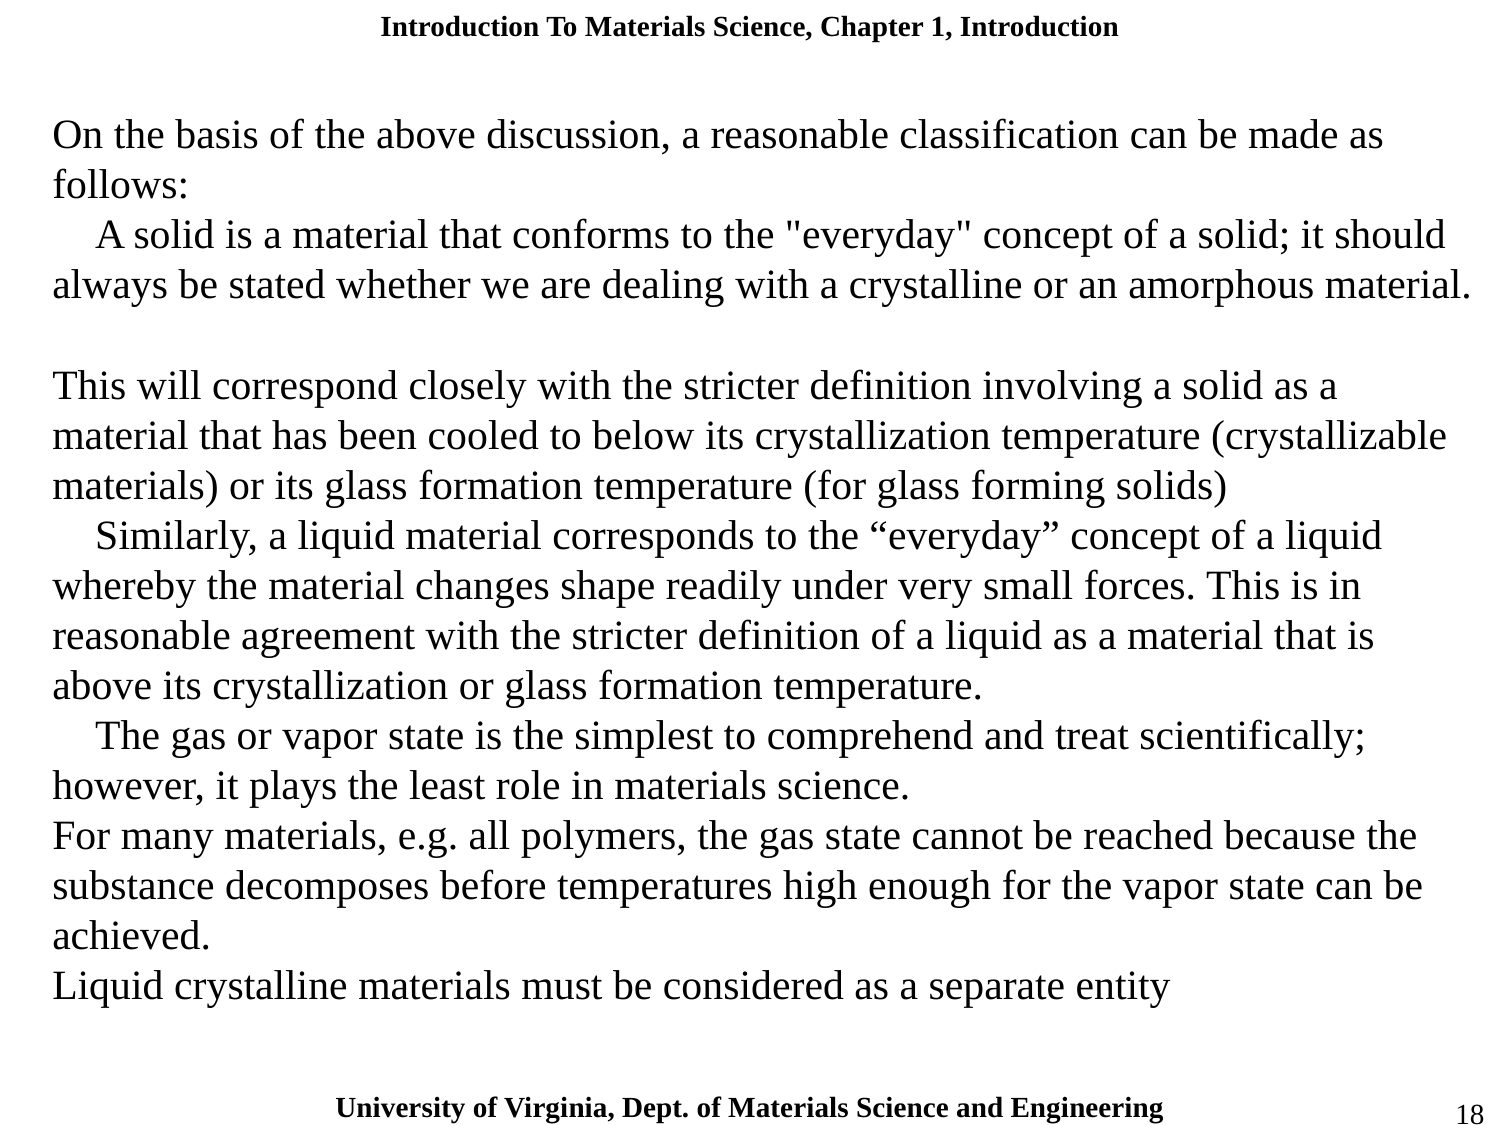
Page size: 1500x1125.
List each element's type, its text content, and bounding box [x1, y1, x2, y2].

slide_number 18 [1420, 1087, 1500, 1125]
text_box On the basis of the above discussion, a reasonable classification can be made as follows: 􀀩 A solid is a material that conforms to the "everyday" concept of a solid; it should always be stated whether we are dealing with a crystalline or an amorphous material. This will correspond closely with the stricter definition involving a solid as a material that has been cooled to below its crystallization temperature (crystallizable materials) or its glass formation temperature (for glass forming solids) 􀀩 Similarly, a liquid material corresponds to the “everyday” concept of a liquid whereby the material changes shape readily under very small forces. This is in reasonable agreement with the stricter definition of a liquid as a material that is above its crystallization or glass formation temperature. 􀀩 The gas or vapor state is the simplest to comprehend and treat scientifically; however, it plays the least role in materials science. For many materials, e.g. all polymers, the gas state cannot be reached because the substance decomposes before temperatures high enough for the vapor state can be achieved. Liquid crystalline materials must be considered as a separate entity [37, 99, 1500, 1015]
